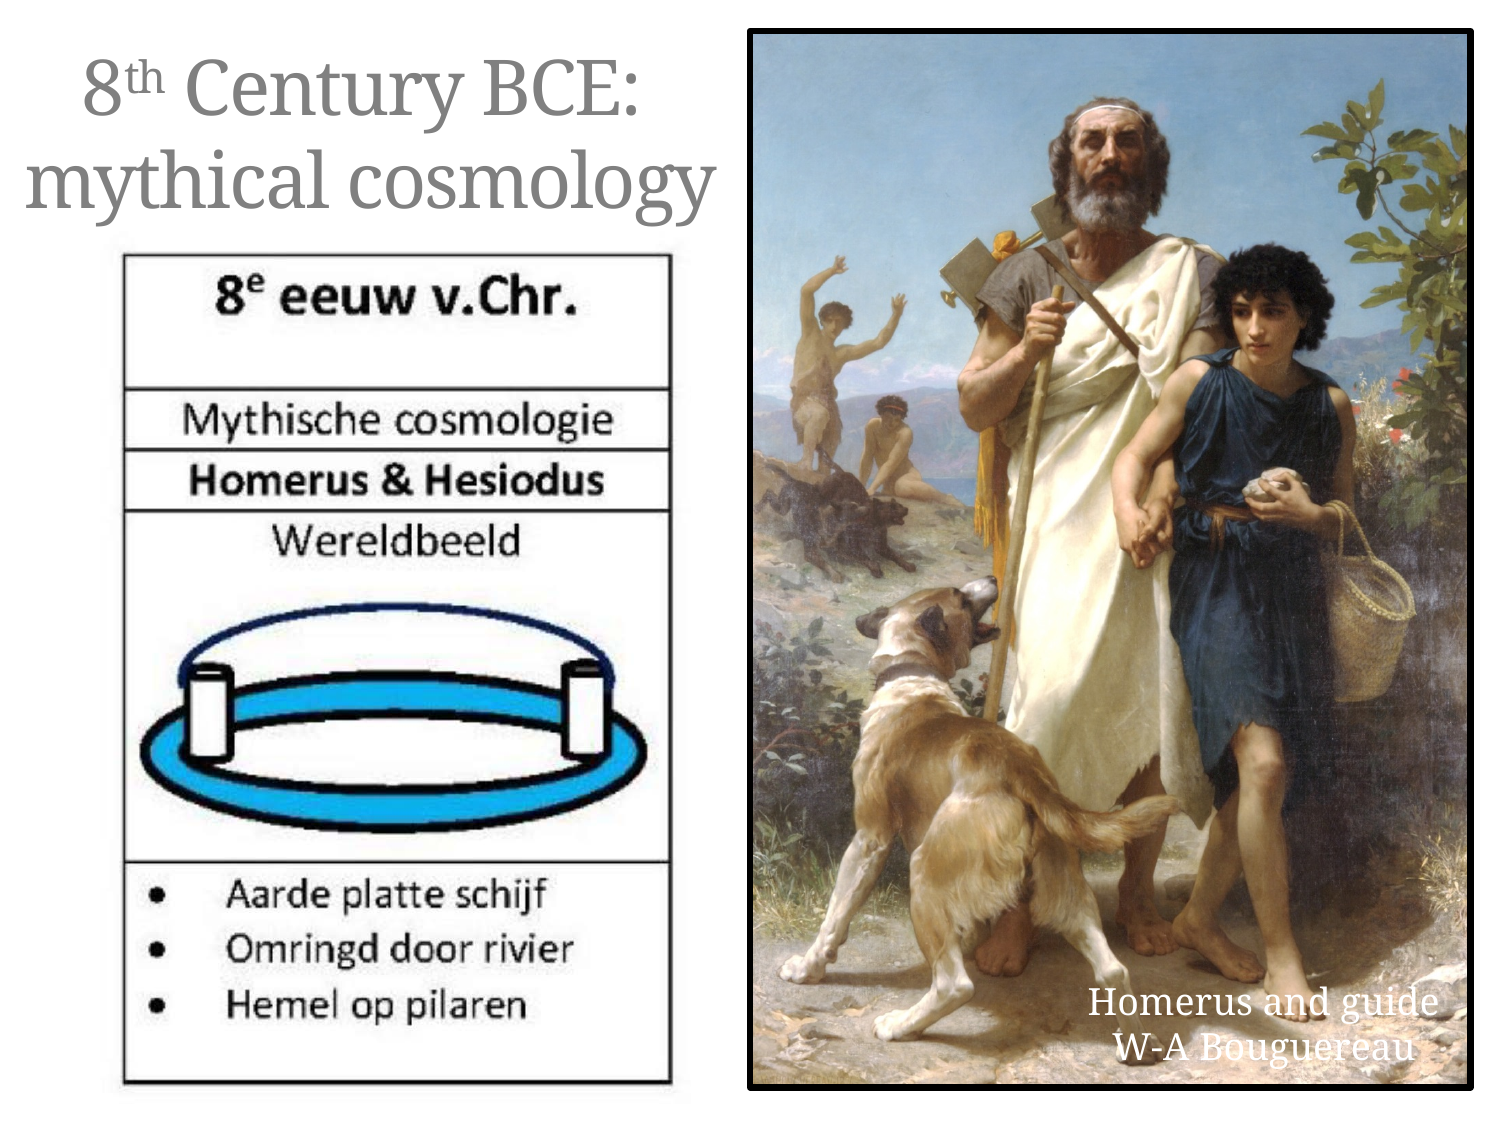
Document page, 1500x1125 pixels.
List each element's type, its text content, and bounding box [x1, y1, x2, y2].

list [103, 234, 689, 1102]
title 8th Century BCE: mythical cosmology [0, 30, 742, 231]
picture [751, 32, 1470, 1086]
